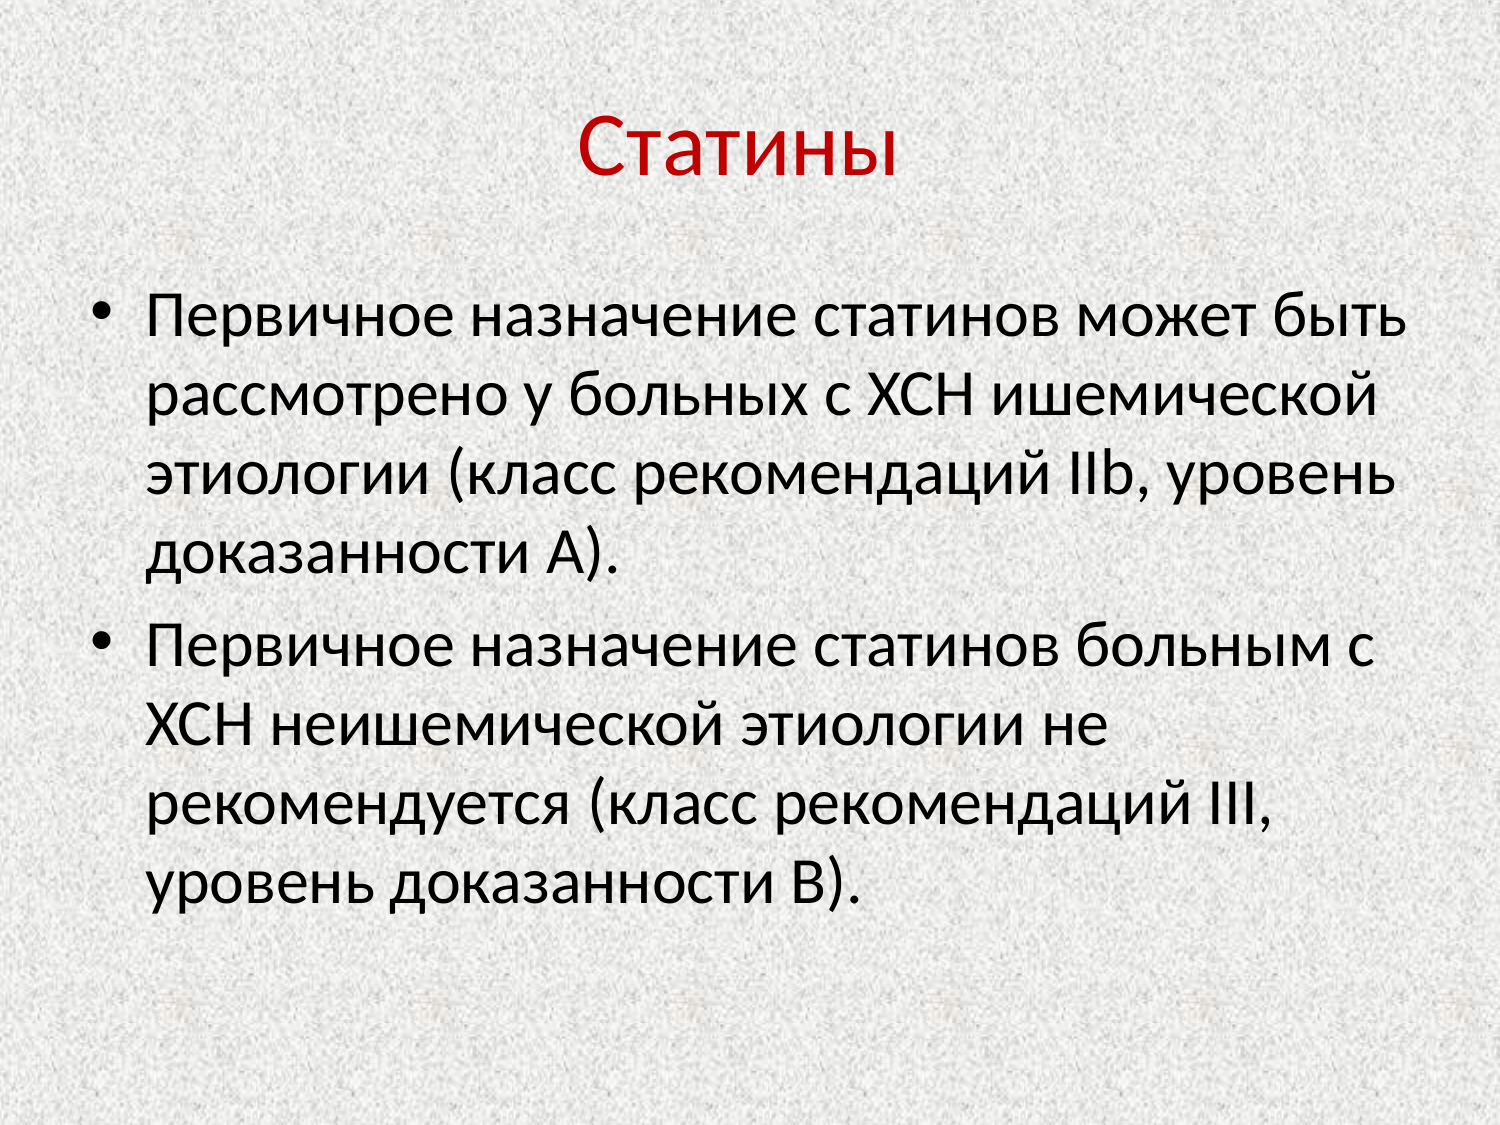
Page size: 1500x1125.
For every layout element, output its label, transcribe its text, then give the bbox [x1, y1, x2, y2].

title Статины [75, 45, 1425, 233]
picture [0, 0, 1500, 1125]
list Первичное назначение статинов может быть рассмотрено у больных с ХСН ишемической этиологии (класс рекомендаций IIb, уровень доказанности A). Первичное назначение статинов больным с ХСН неишемической этиологии не рекомендуется (класс рекомендаций III, уровень доказанности B). [75, 262, 1425, 1005]
